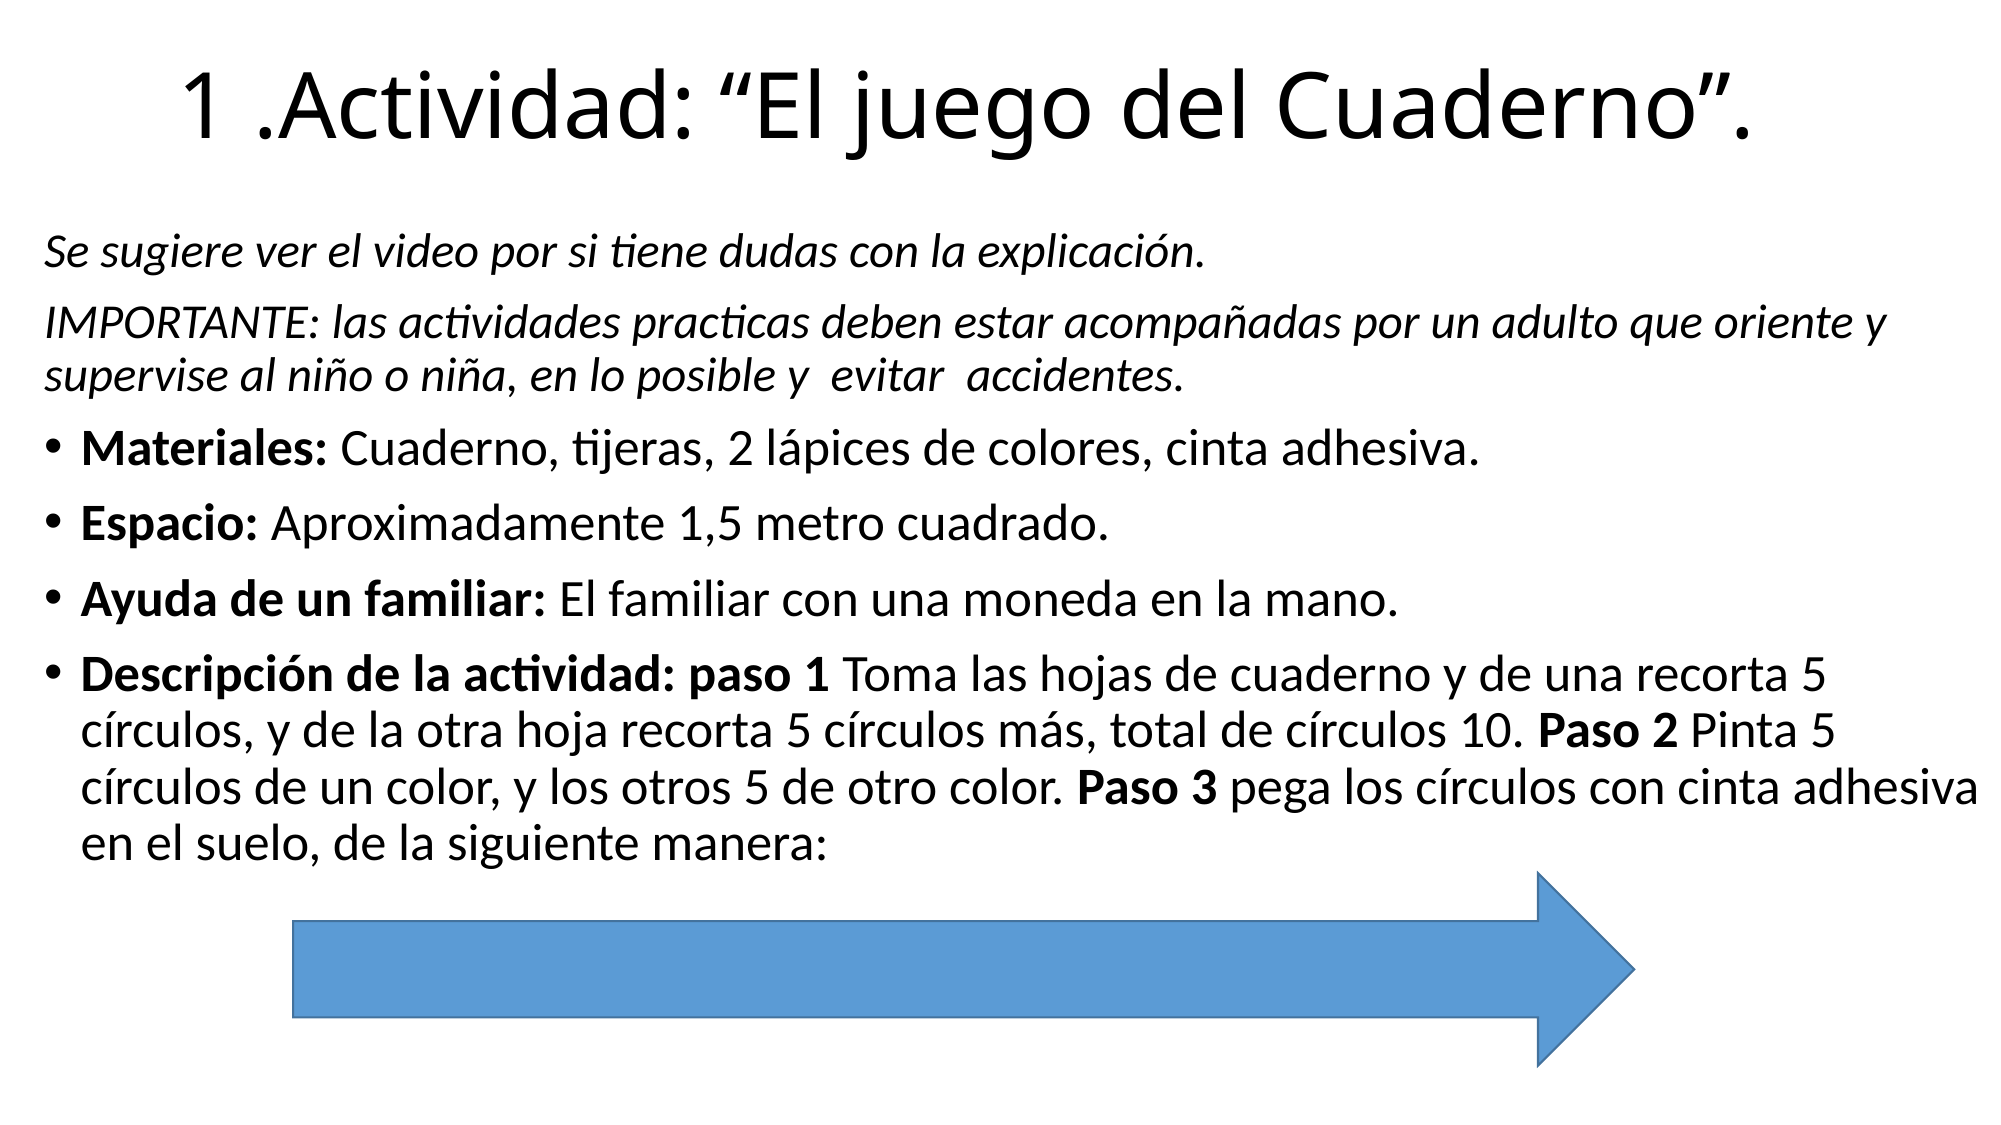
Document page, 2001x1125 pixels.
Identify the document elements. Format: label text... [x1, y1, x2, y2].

list Se sugiere ver el video por si tiene dudas con la explicación. IMPORTANTE: las actividades practicas deben estar acompañadas por un adulto que oriente y supervise al niño o niña, en lo posible y evitar accidentes. Materiales: Cuaderno, tijeras, 2 lápices de colores, cinta adhesiva. Espacio: Aproximadamente 1,5 metro cuadrado. Ayuda de un familiar: El familiar con una moneda en la mano. Descripción de la actividad: paso 1 Toma las hojas de cuaderno y de una recorta 5 círculos, y de la otra hoja recorta 5 círculos más, total de círculos 10. Paso 2 Pinta 5 círculos de un color, y los otros 5 de otro color. Paso 3 pega los círculos con cinta adhesiva en el suelo, de la siguiente manera: [29, 217, 2000, 1109]
title 1 .Actividad: “El juego del Cuaderno”. [128, 0, 1854, 217]
text_box [292, 870, 1636, 1069]
